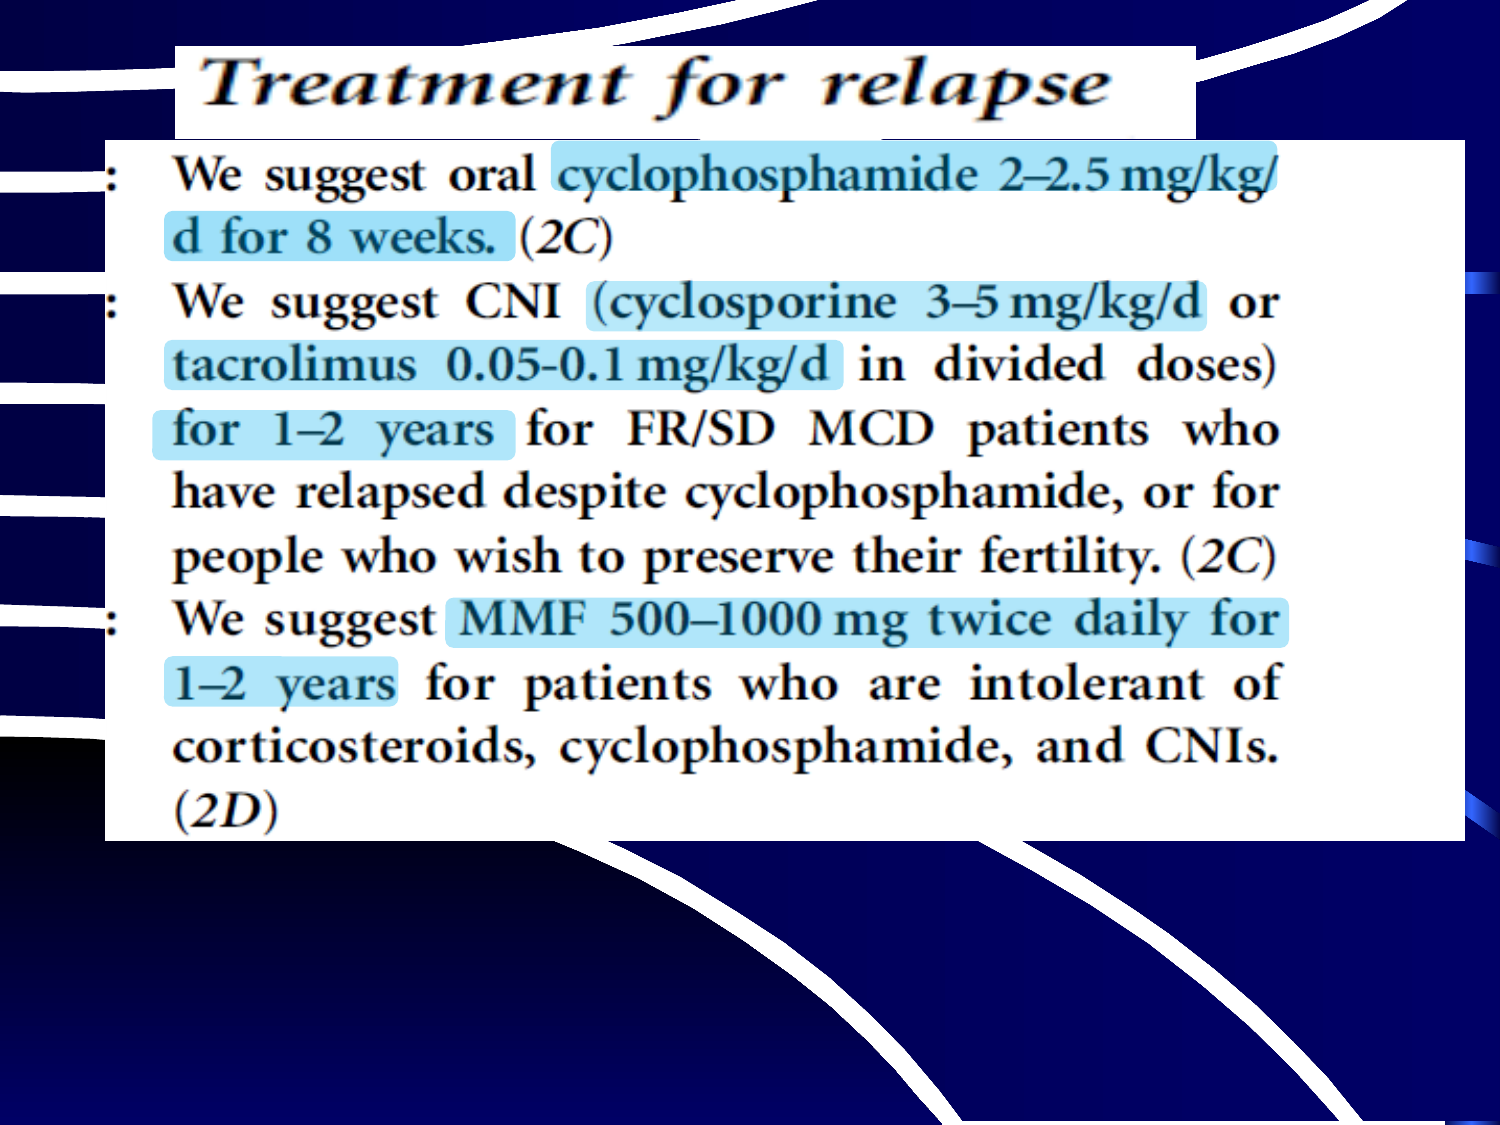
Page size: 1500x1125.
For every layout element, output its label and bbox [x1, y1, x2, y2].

picture [105, 140, 1466, 841]
picture [175, 46, 1196, 139]
